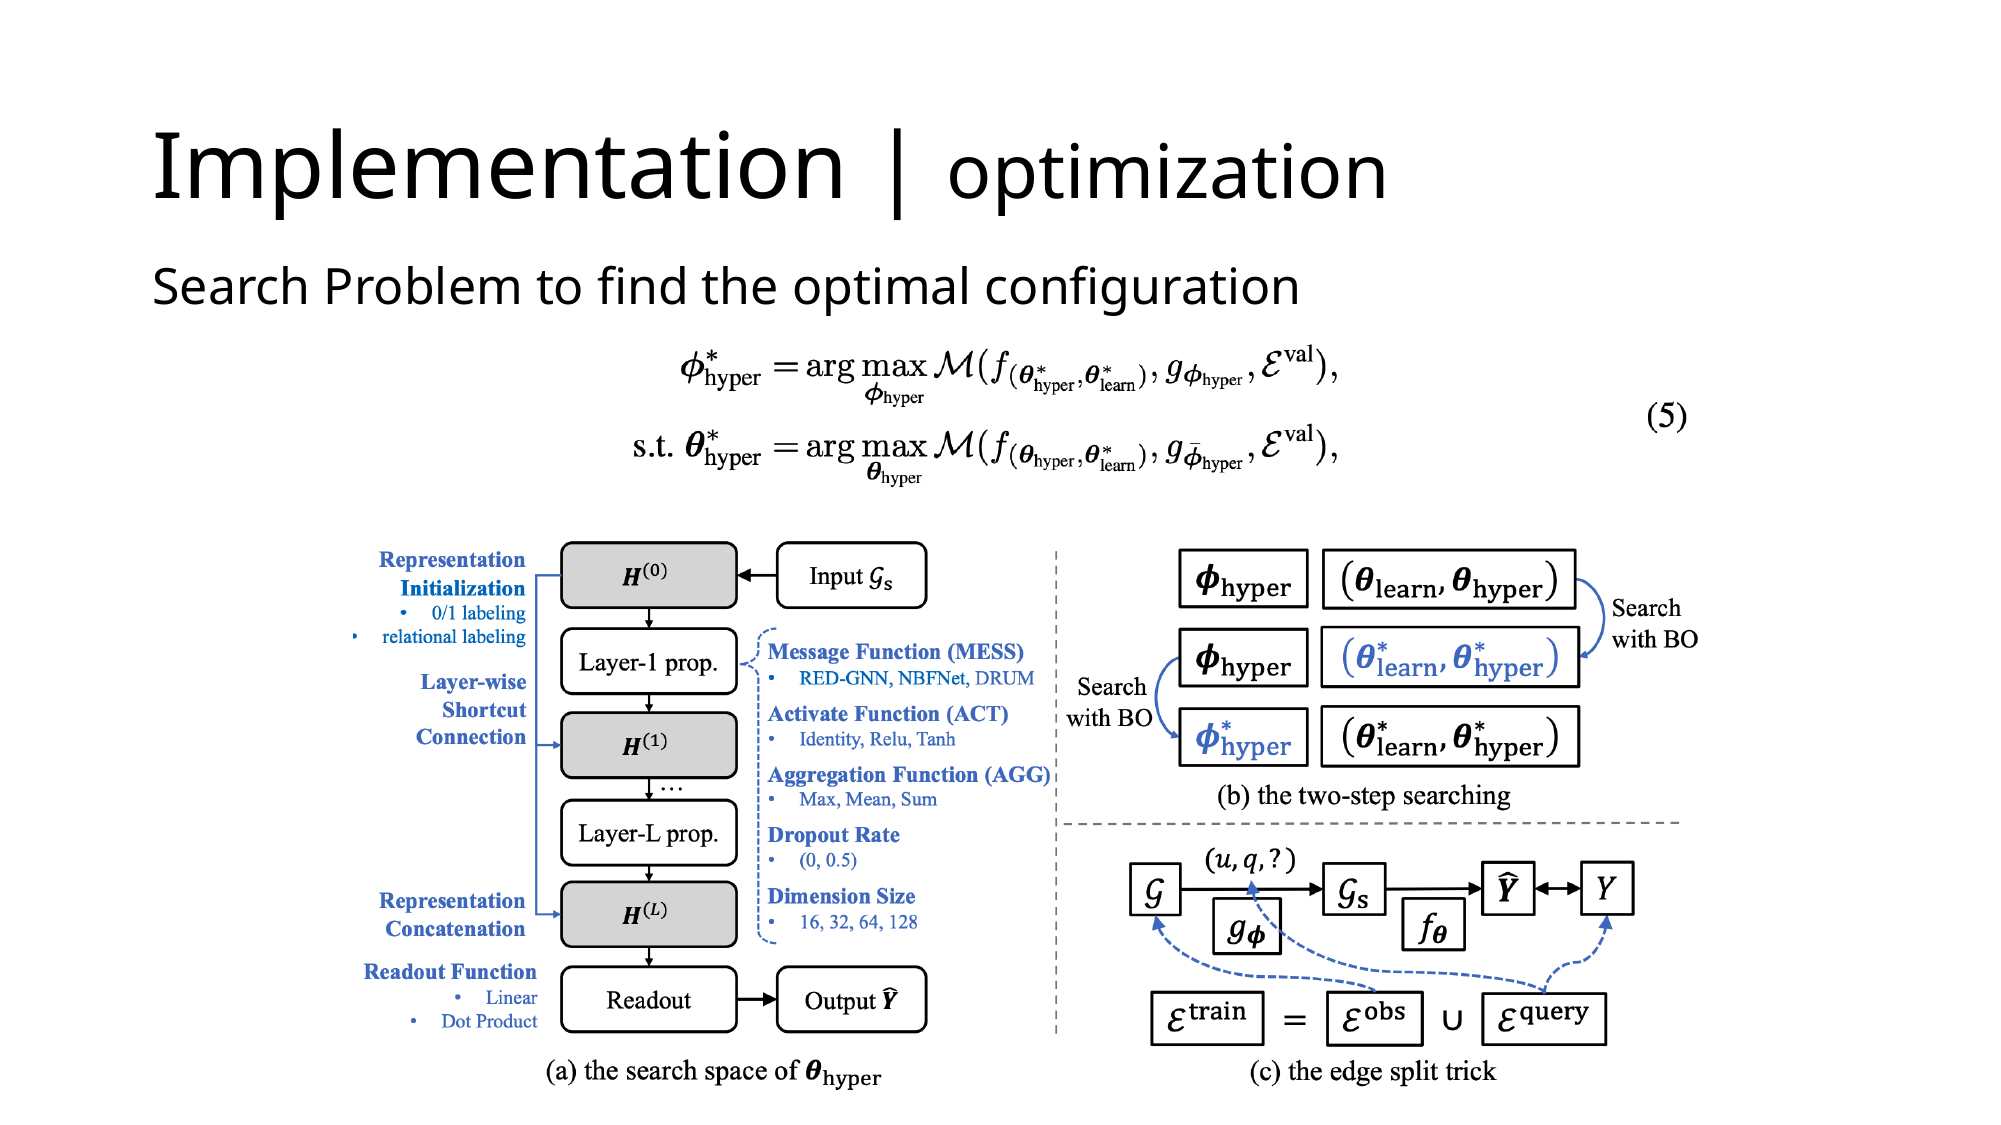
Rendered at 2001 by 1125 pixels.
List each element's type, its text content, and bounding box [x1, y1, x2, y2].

picture [353, 532, 1706, 1099]
picture [621, 340, 1706, 502]
title Implementation | optimization [137, 59, 1863, 278]
